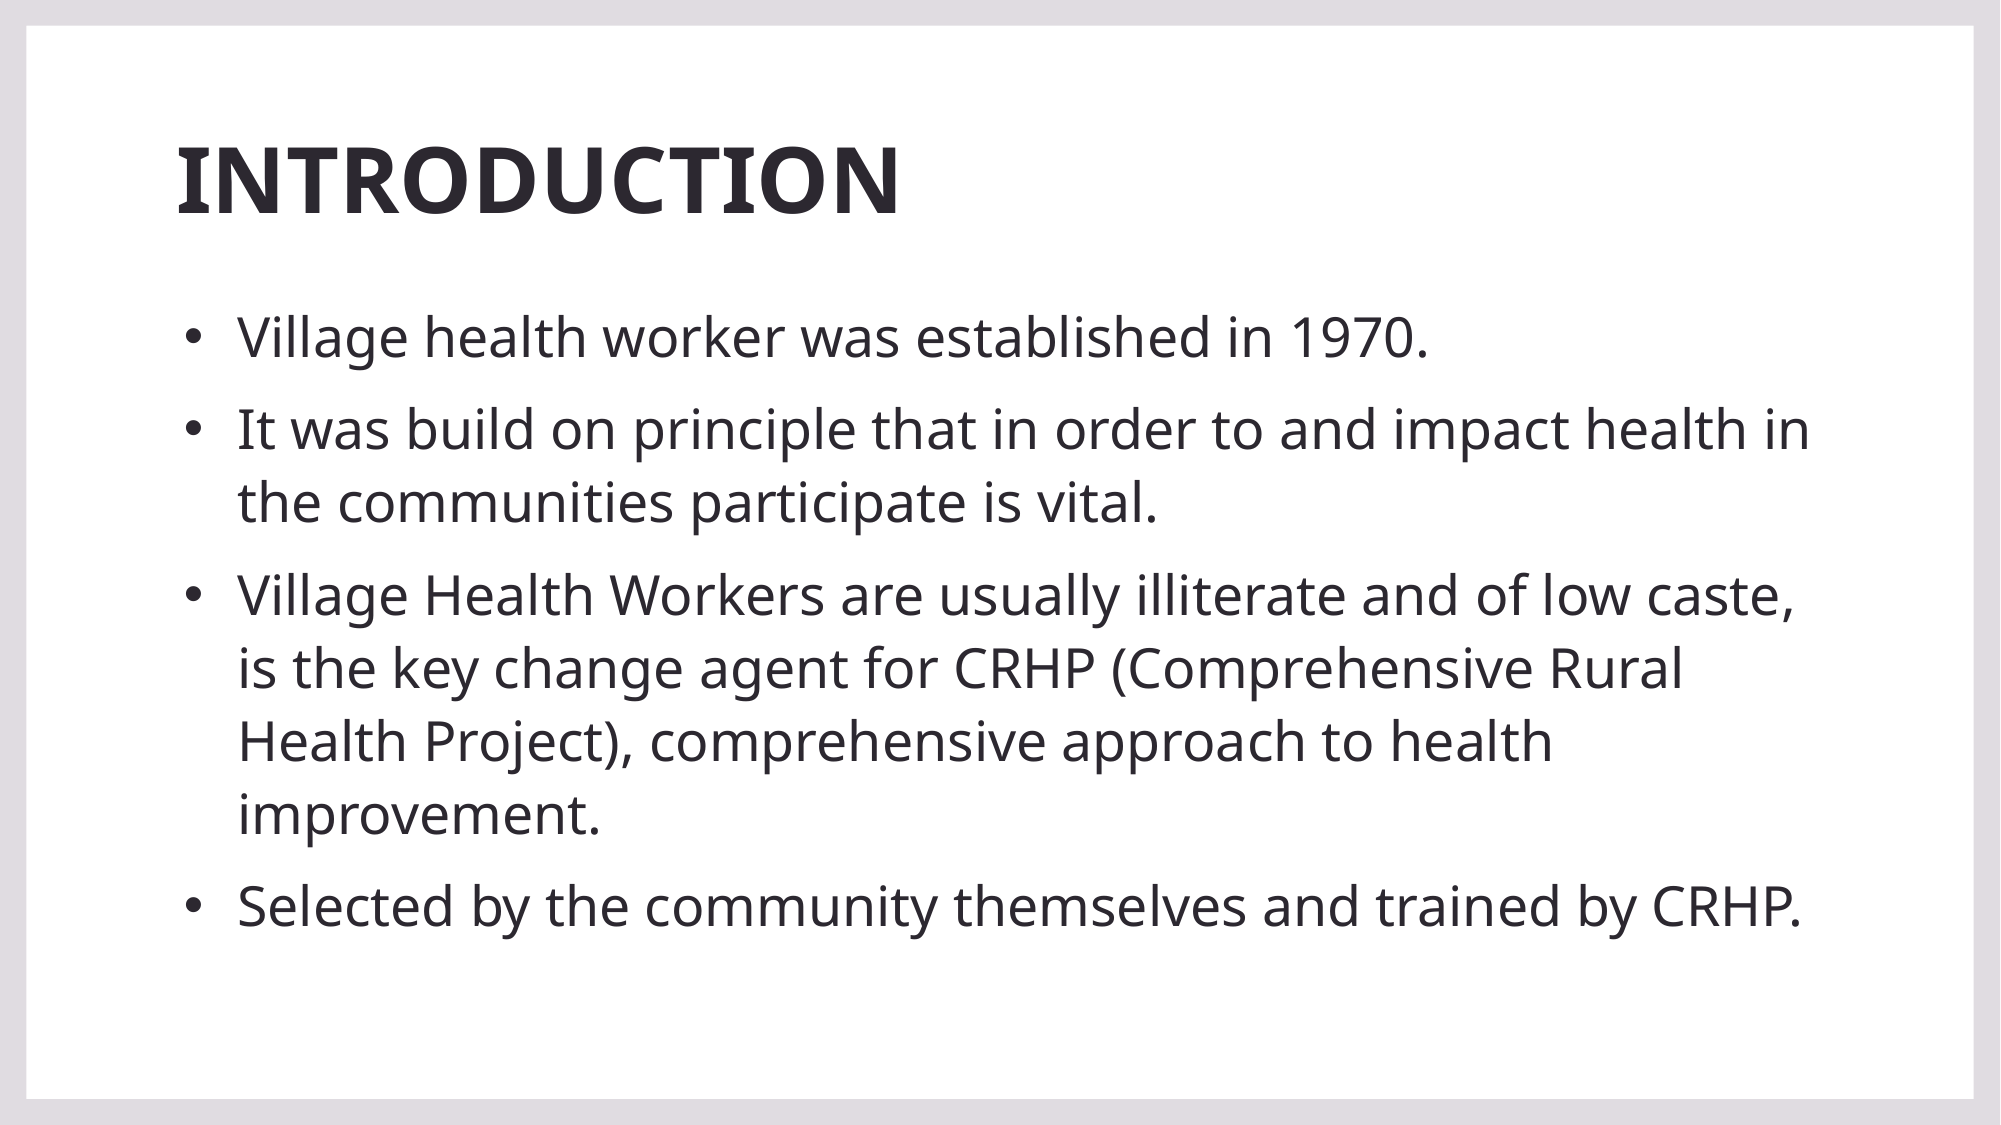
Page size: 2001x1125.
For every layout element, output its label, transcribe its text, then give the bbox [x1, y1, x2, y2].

title INTRODUCTION [161, 27, 1824, 240]
list Village health worker was established in 1970. It was build on principle that in order to and impact health in the communities participate is vital. Village Health Workers are usually illiterate and of low caste, is the key change agent for CRHP (Comprehensive Rural Health Project), comprehensive approach to health improvement. Selected by the community themselves and trained by CRHP. [168, 287, 1832, 1024]
